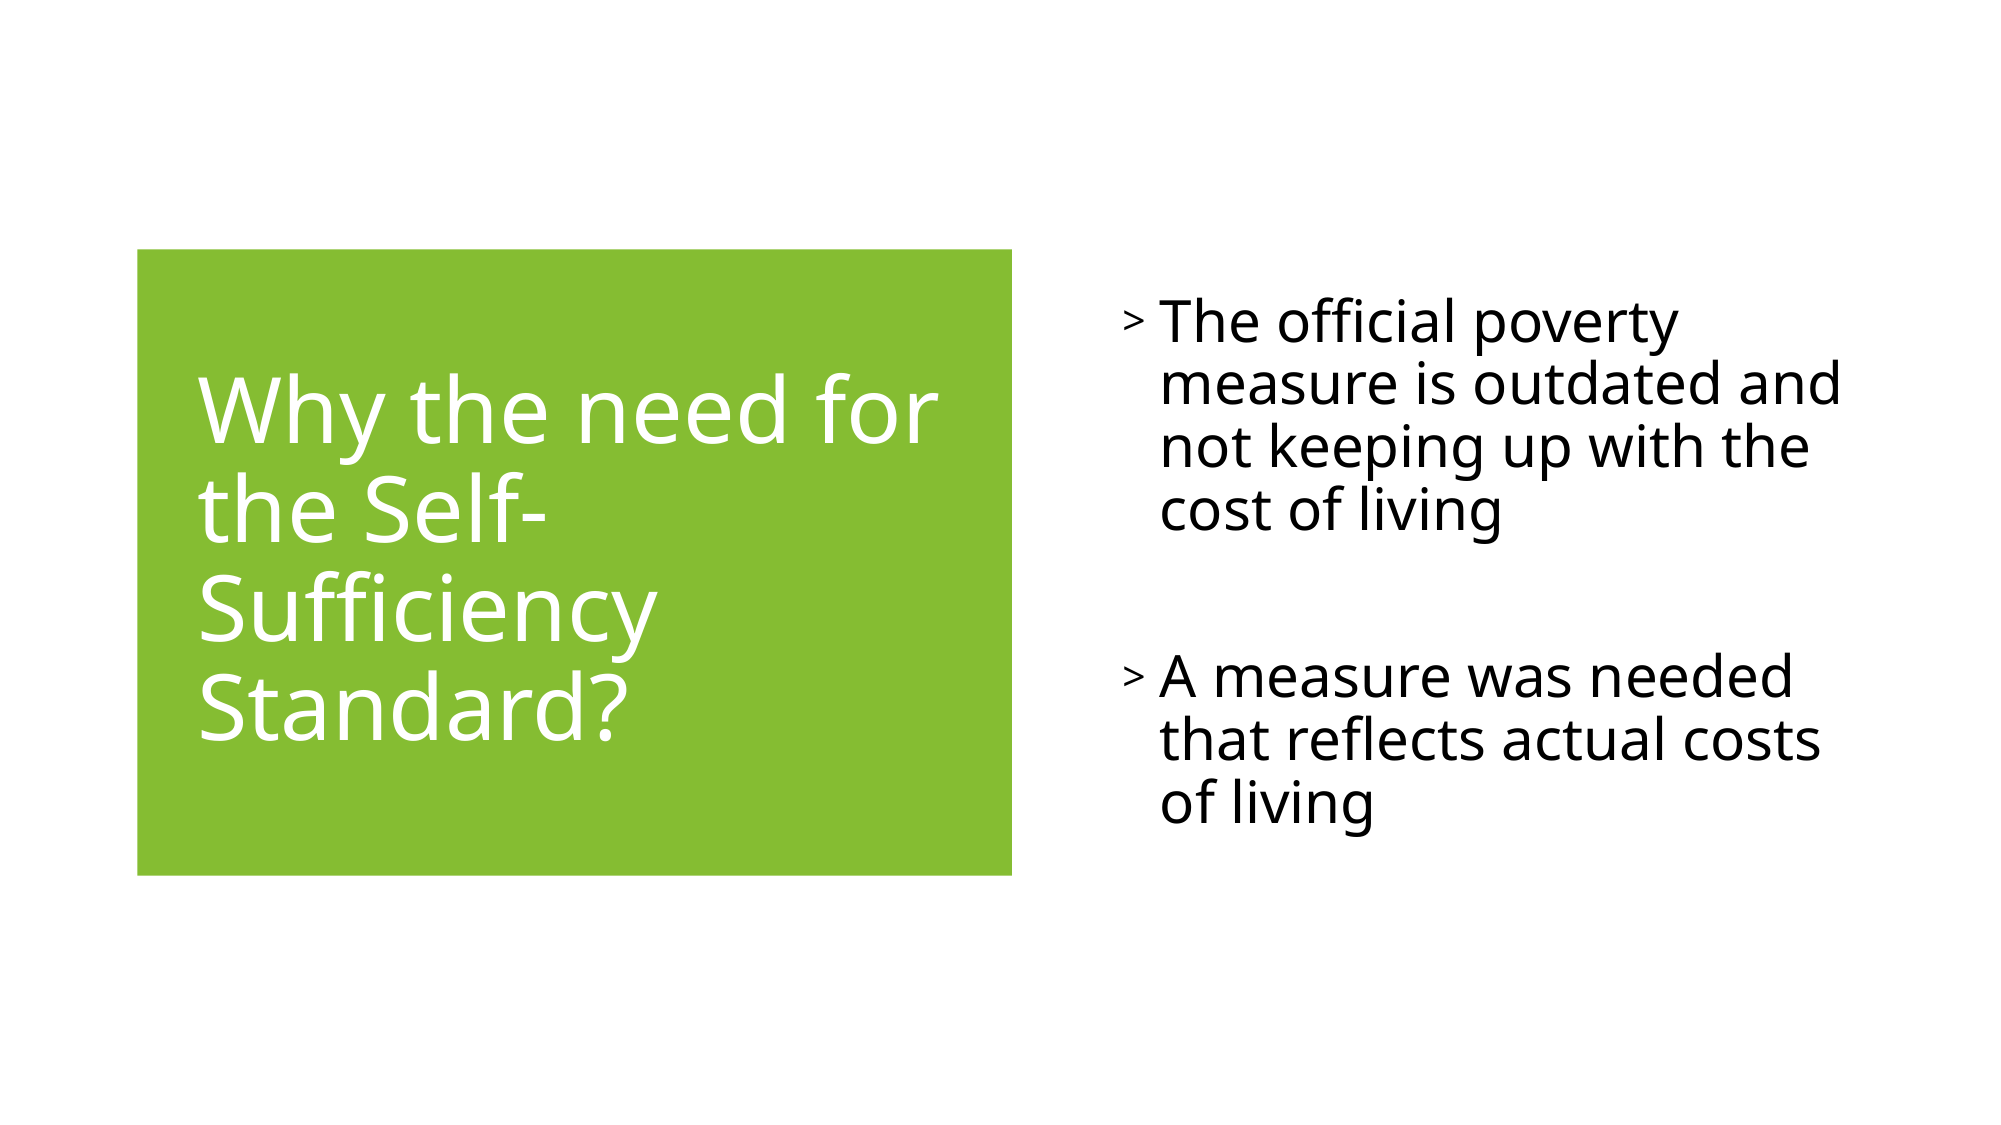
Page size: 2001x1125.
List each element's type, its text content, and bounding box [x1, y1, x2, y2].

list The official poverty measure is outdated and not keeping up with the cost of living A measure was needed that reflects actual costs of living [1107, 284, 1863, 851]
title Why the need for the Self-Sufficiency Standard? [137, 249, 1012, 876]
